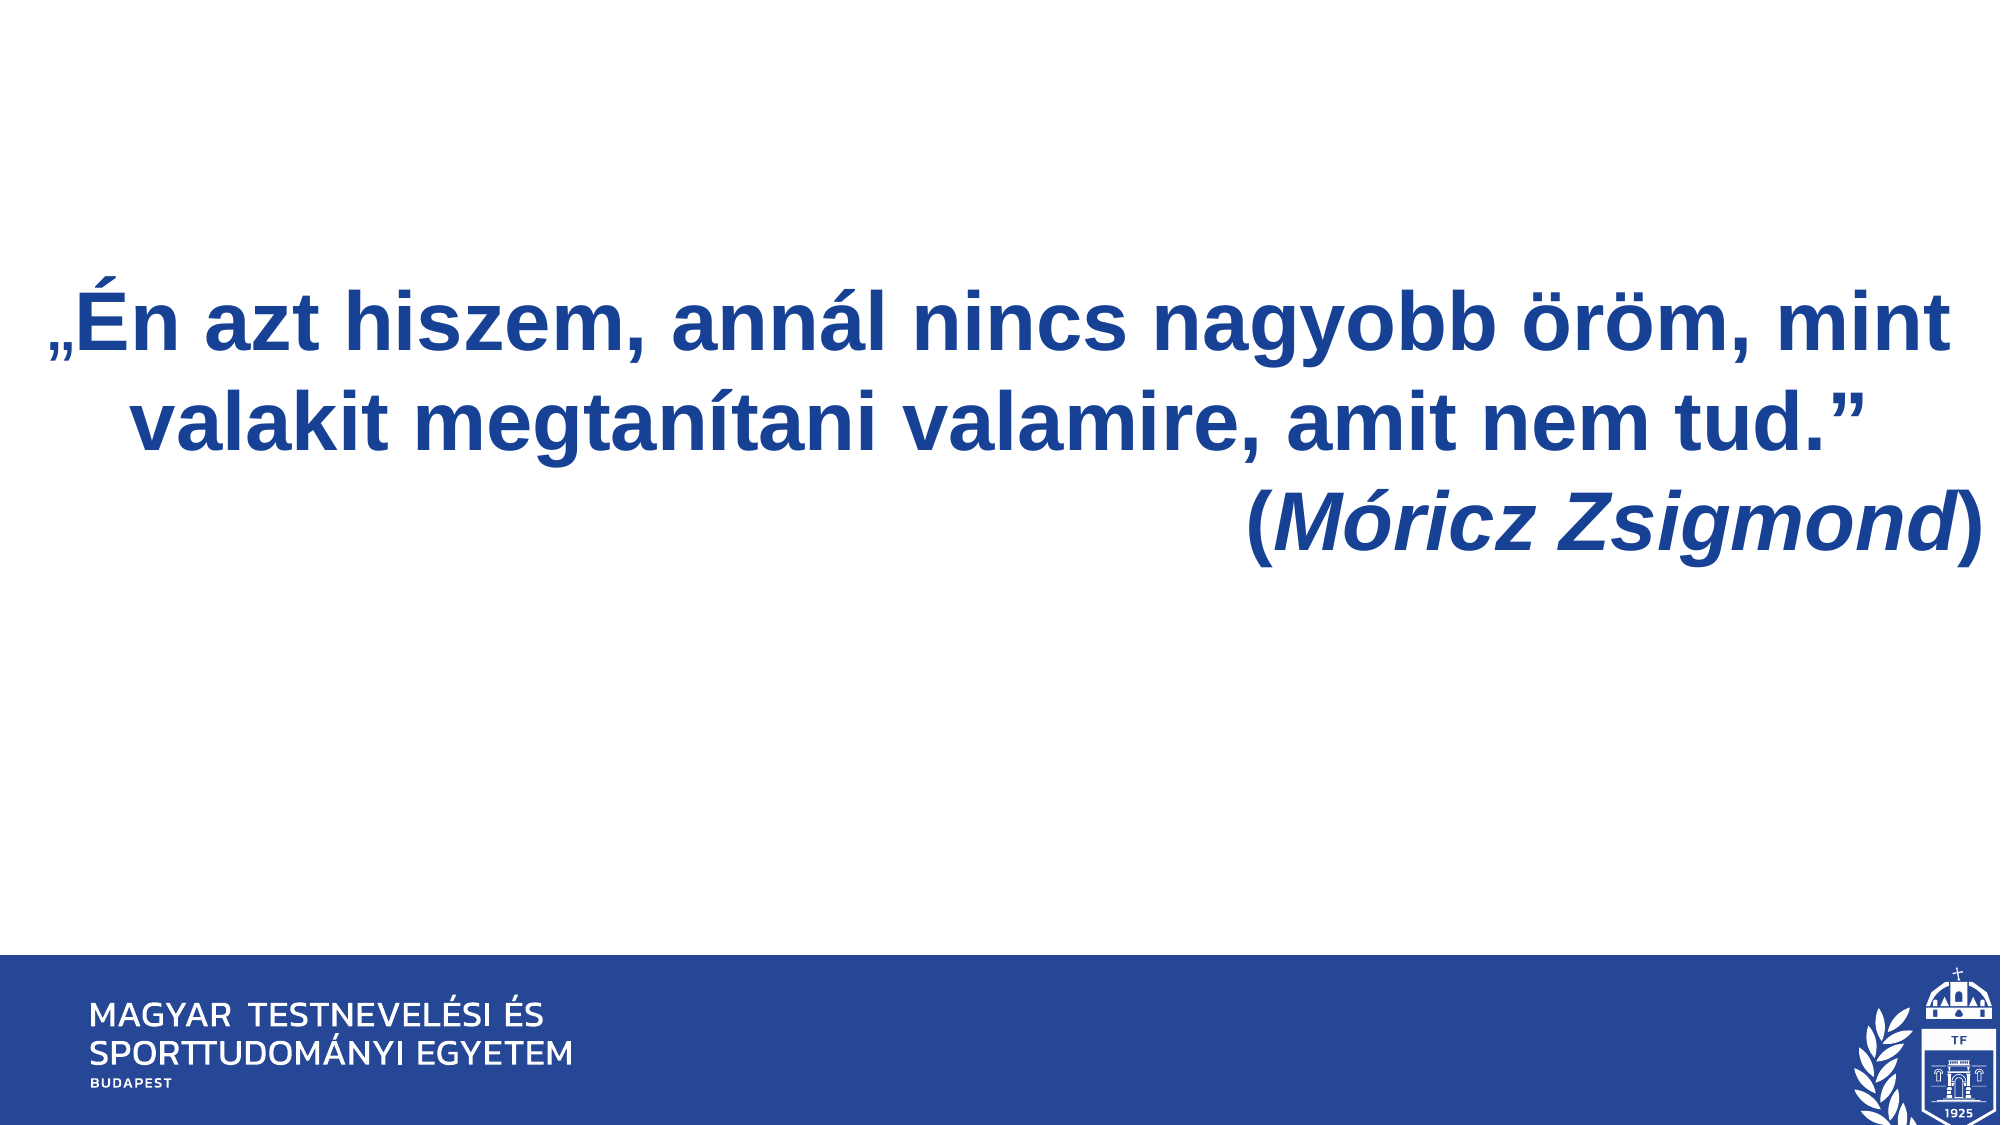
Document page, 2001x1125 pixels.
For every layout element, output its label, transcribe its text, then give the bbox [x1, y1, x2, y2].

text_box „Én azt hiszem, annál nincs nagyobb öröm, mint valakit megtanítani valamire, amit nem tud.” (Móricz Zsigmond) [0, 259, 2000, 575]
